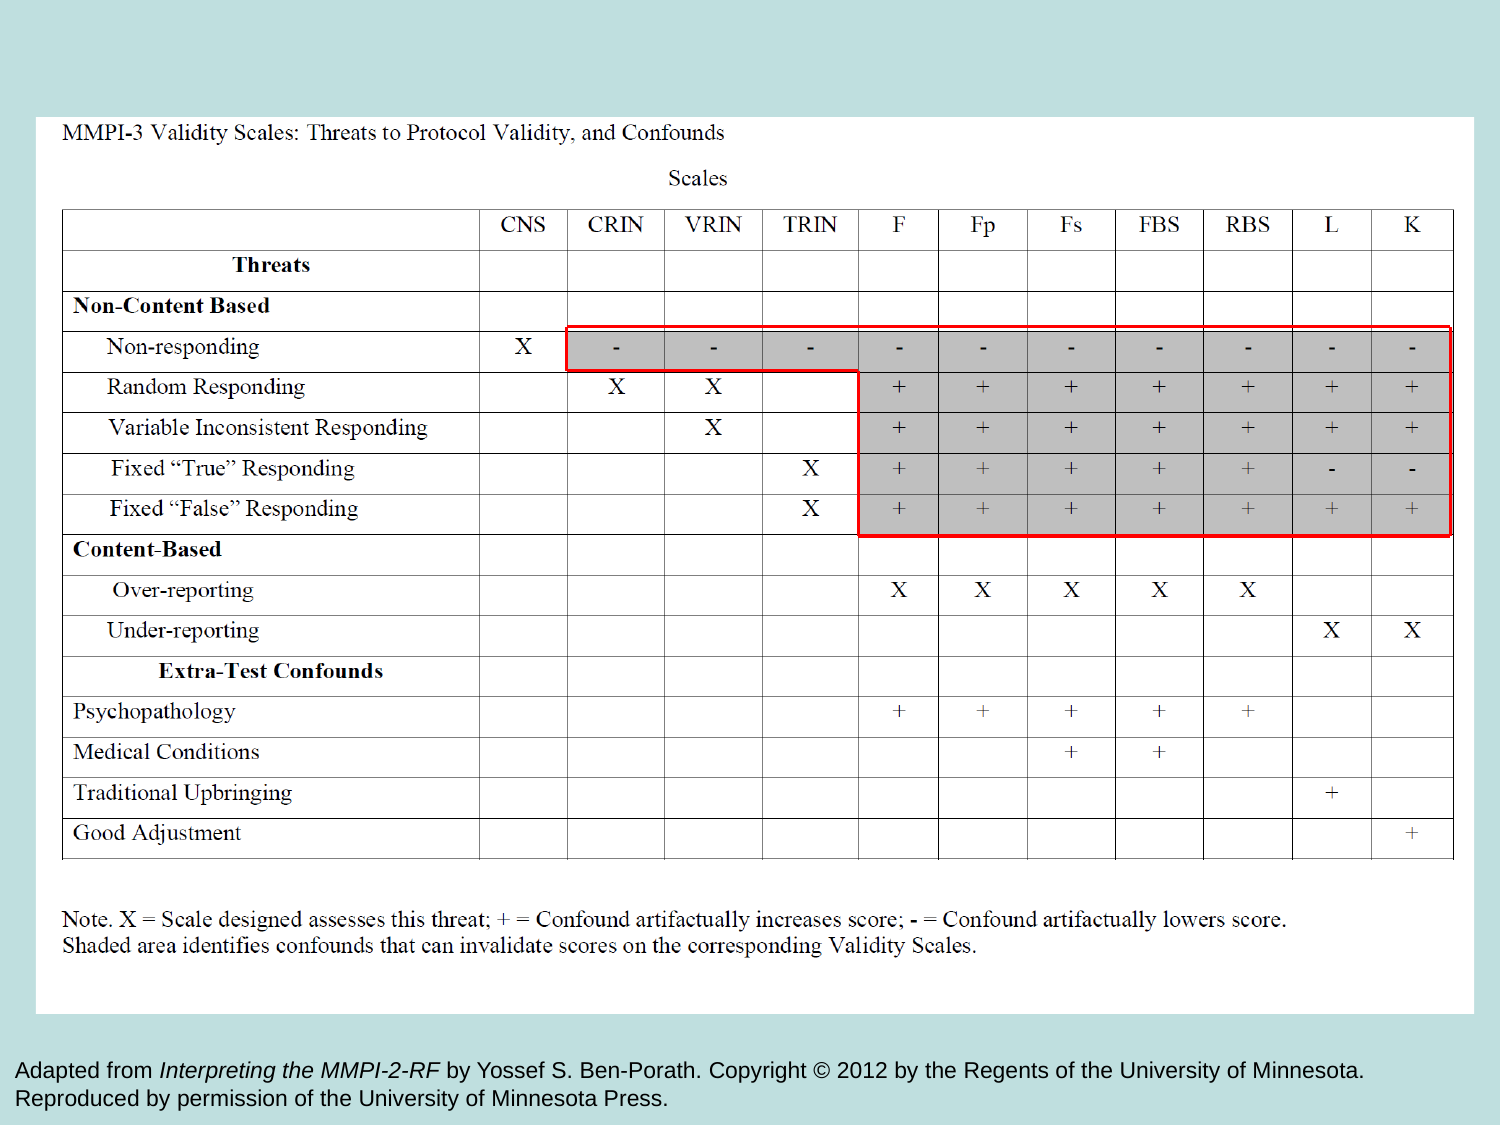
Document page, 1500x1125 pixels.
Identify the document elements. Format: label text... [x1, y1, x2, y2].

picture [35, 117, 1474, 1014]
text_box Adapted from Interpreting the MMPI-2-RF by Yossef S. Ben-Porath. Copyright © 2012 by the Regents of the University of Minnesota. Reproduced by permission of the University of Minnesota Press. [0, 1048, 1500, 1118]
